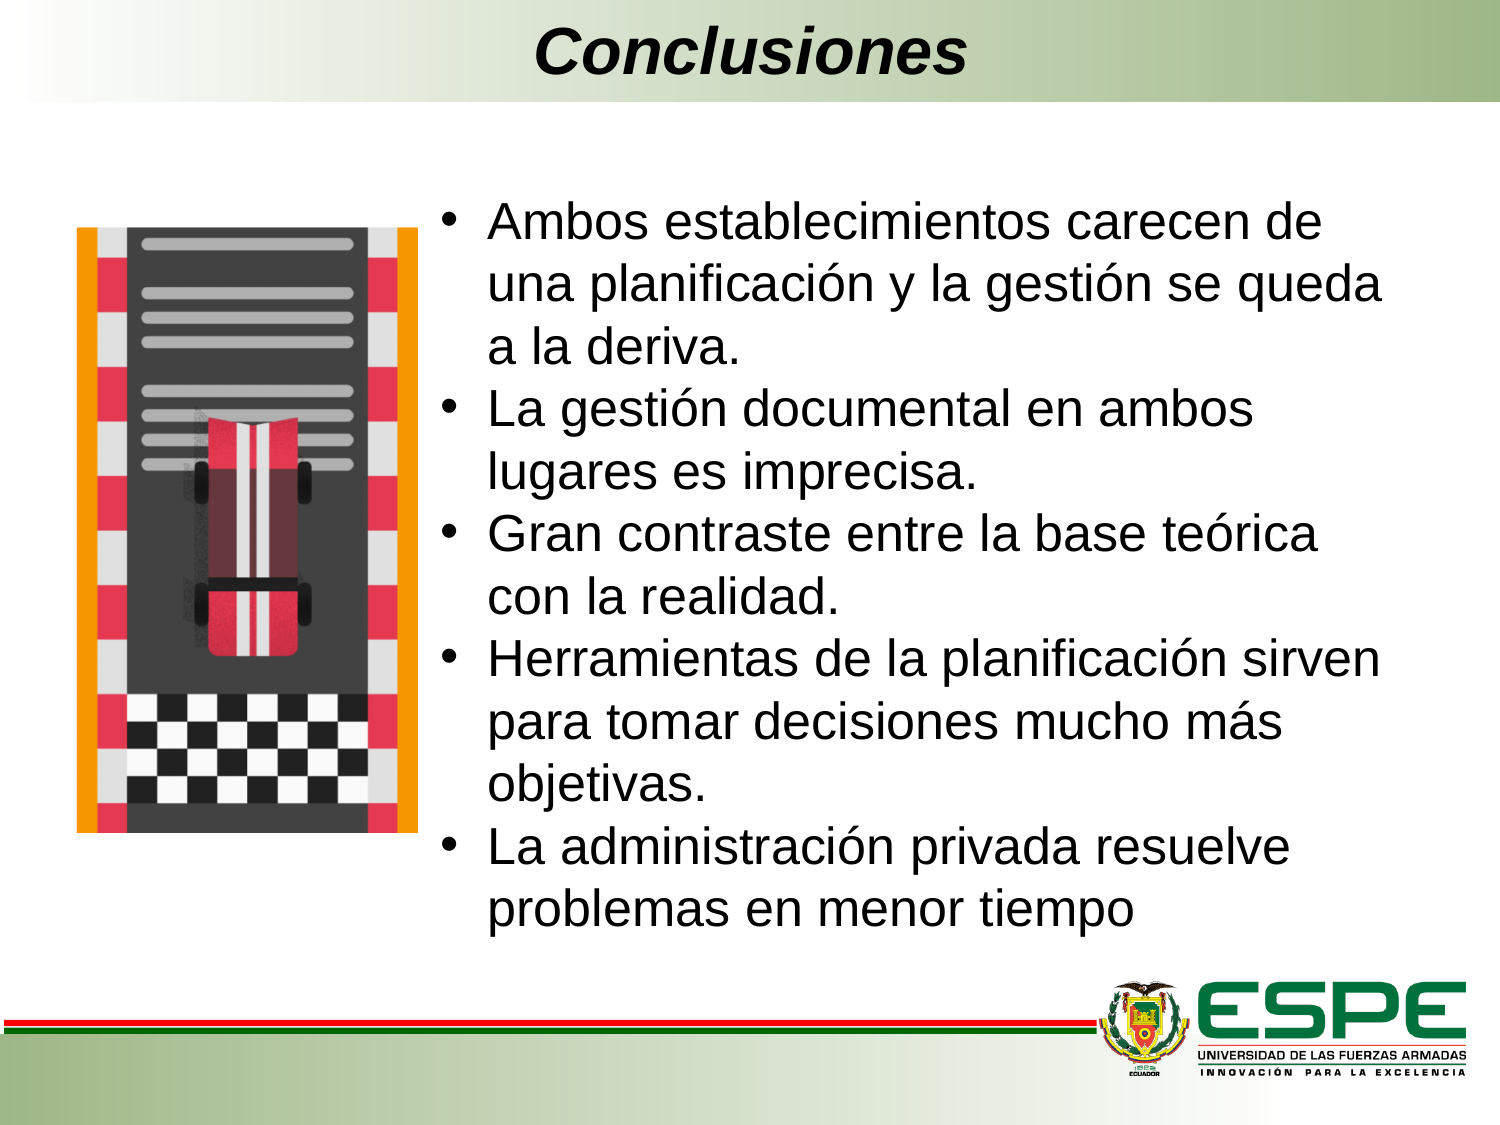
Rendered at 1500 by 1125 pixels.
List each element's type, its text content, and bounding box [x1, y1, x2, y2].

text_box Ambos establecimientos carecen de una planificación y la gestión se queda a la deriva. La gestión documental en ambos lugares es imprecisa. Gran contraste entre la base teórica con la realidad. Herramientas de la planificación sirven para tomar decisiones mucho más objetivas. La administración privada resuelve problemas en menor tiempo [426, 179, 1431, 990]
title Conclusiones [76, 0, 1427, 188]
picture [1099, 981, 1466, 1076]
picture [0, 228, 550, 833]
